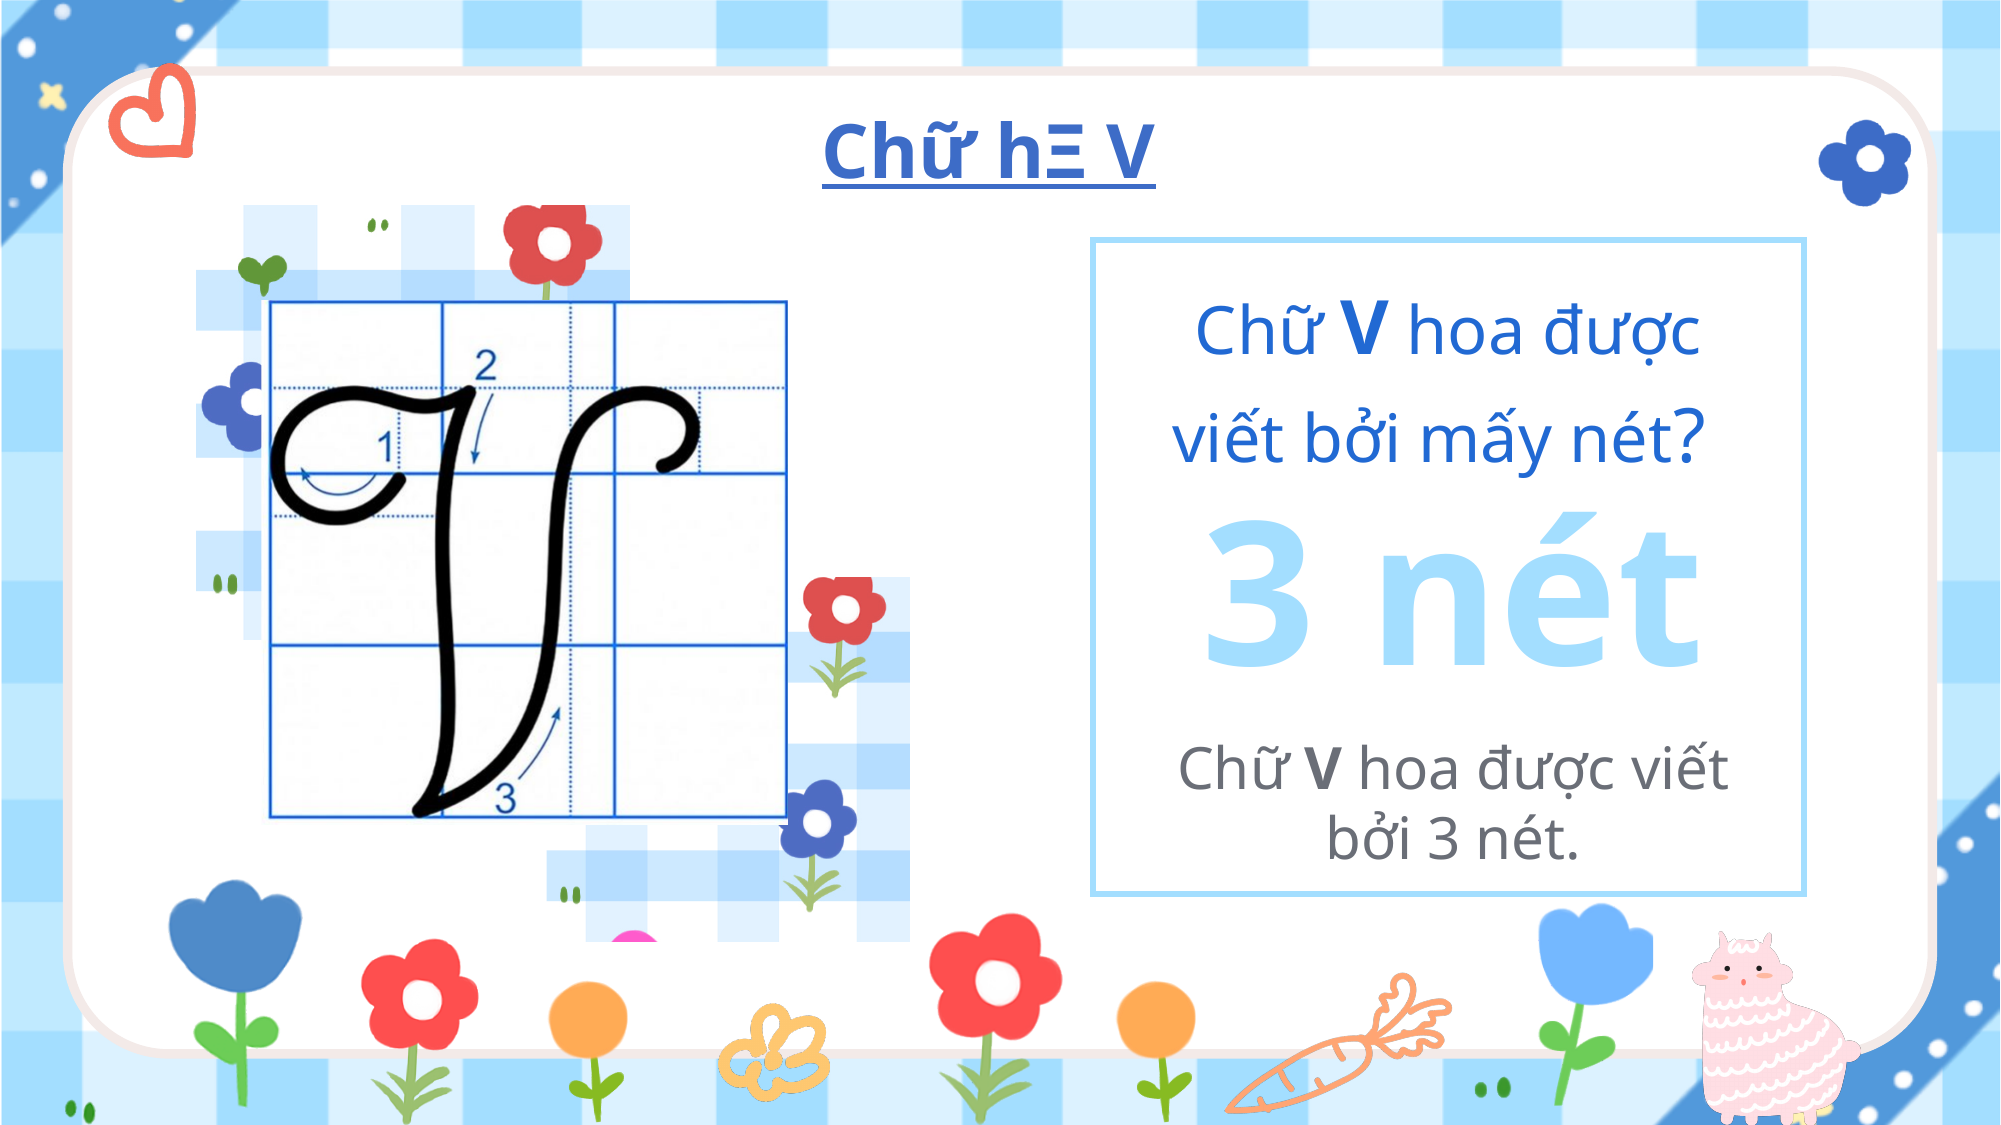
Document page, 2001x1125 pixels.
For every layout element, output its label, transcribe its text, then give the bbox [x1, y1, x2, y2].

text_box Chữ V hoa được viết bởi mấy nét? [1137, 252, 1761, 486]
text_box Chữ hΞ V [654, 95, 1323, 201]
picture [2, 0, 2001, 1125]
text_box 3 nét [1201, 486, 1705, 706]
text_box [1093, 239, 1804, 894]
text_box Chữ V hoa được viết bởi 3 nét. [1141, 730, 1765, 871]
